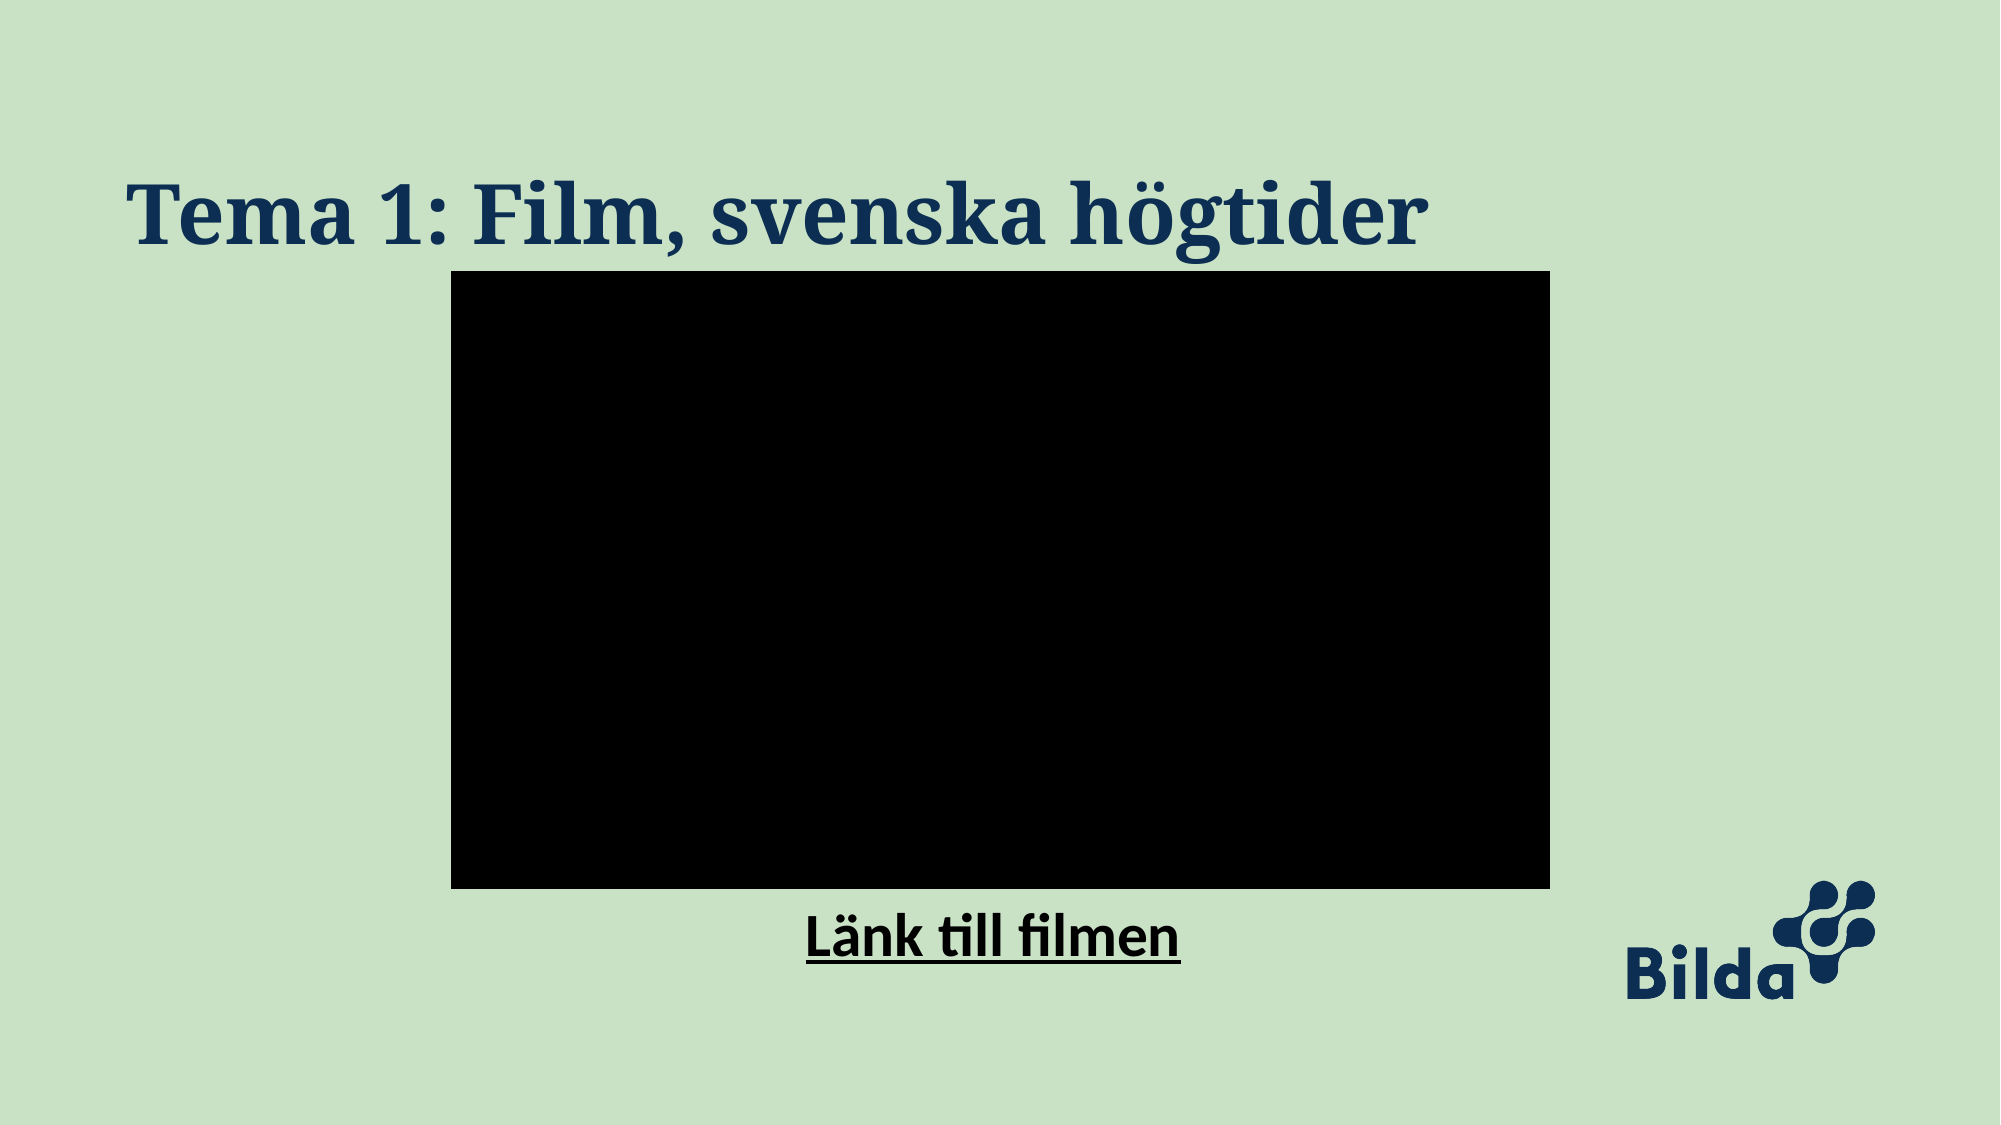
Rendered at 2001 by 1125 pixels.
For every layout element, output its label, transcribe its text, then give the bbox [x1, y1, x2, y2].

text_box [450, 270, 1551, 890]
title Tema 1: Film, svenska högtider [125, 119, 1875, 271]
list Länk till filmen [805, 898, 1196, 1012]
picture [1627, 880, 1875, 1000]
